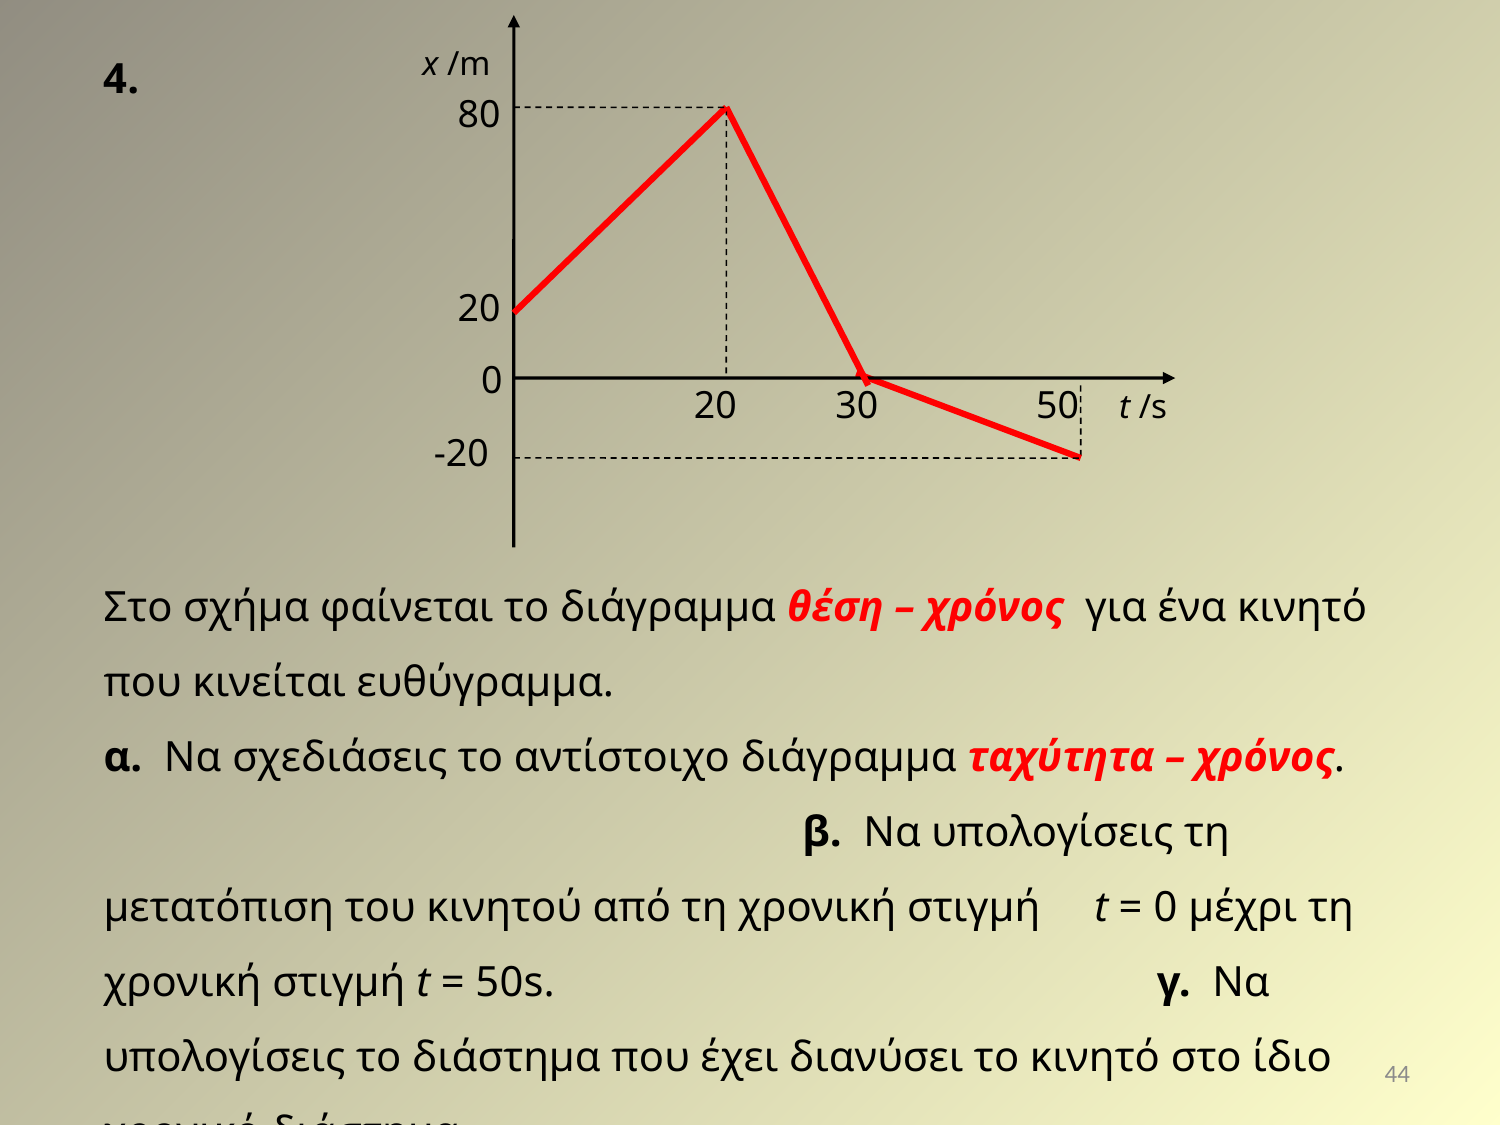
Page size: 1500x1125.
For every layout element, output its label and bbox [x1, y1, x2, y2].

text_box [88, 14, 1460, 1107]
